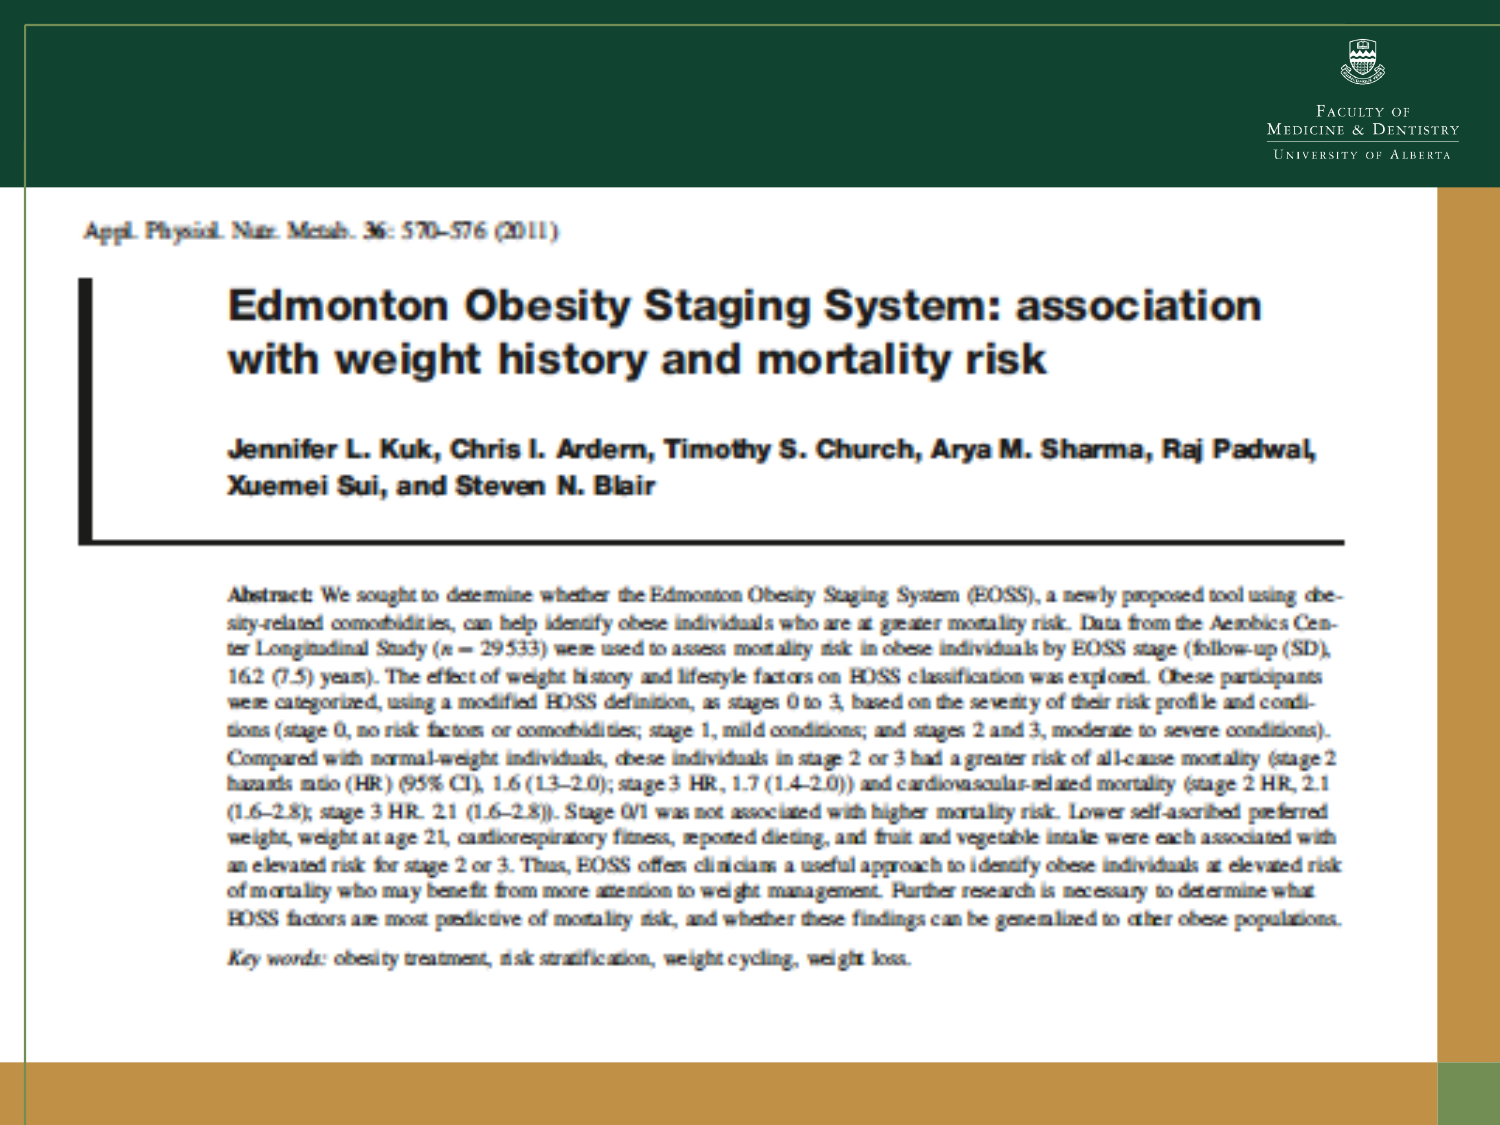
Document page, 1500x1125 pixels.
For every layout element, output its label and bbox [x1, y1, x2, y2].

picture [1262, 38, 1463, 163]
picture [37, 212, 1413, 983]
